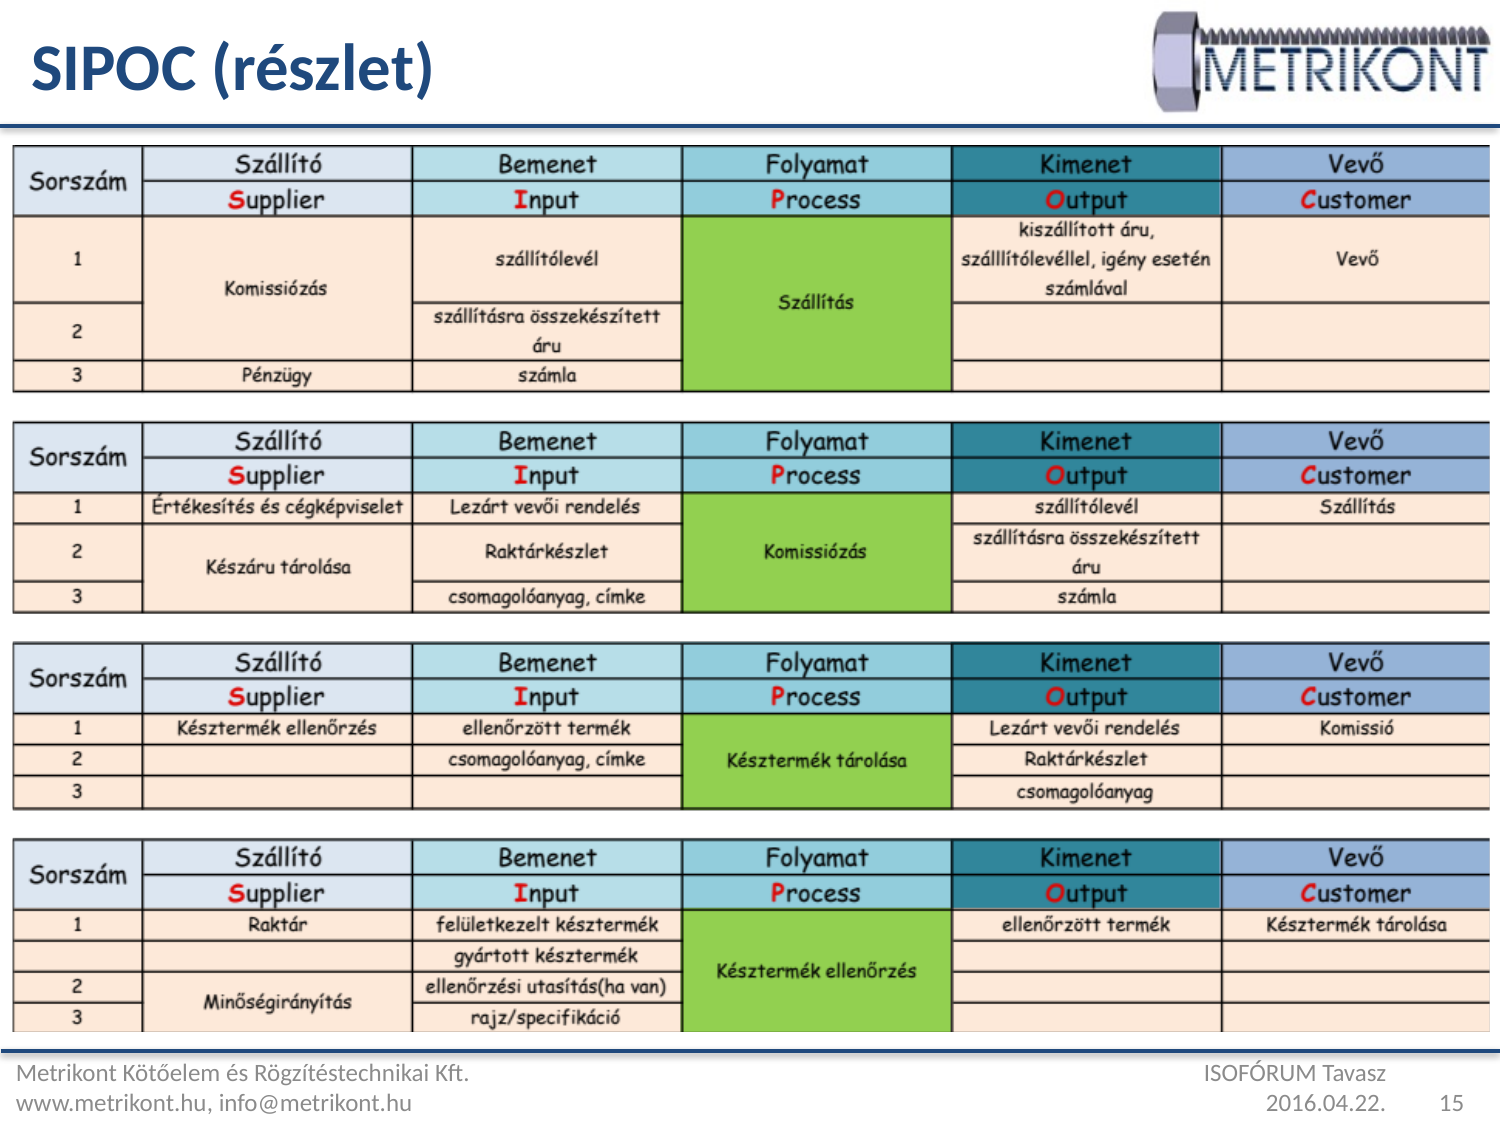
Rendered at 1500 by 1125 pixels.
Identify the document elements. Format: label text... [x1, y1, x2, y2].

picture [1143, 0, 1500, 122]
picture [12, 145, 1490, 1032]
text_box SIPOC (részlet) [16, 16, 1140, 112]
